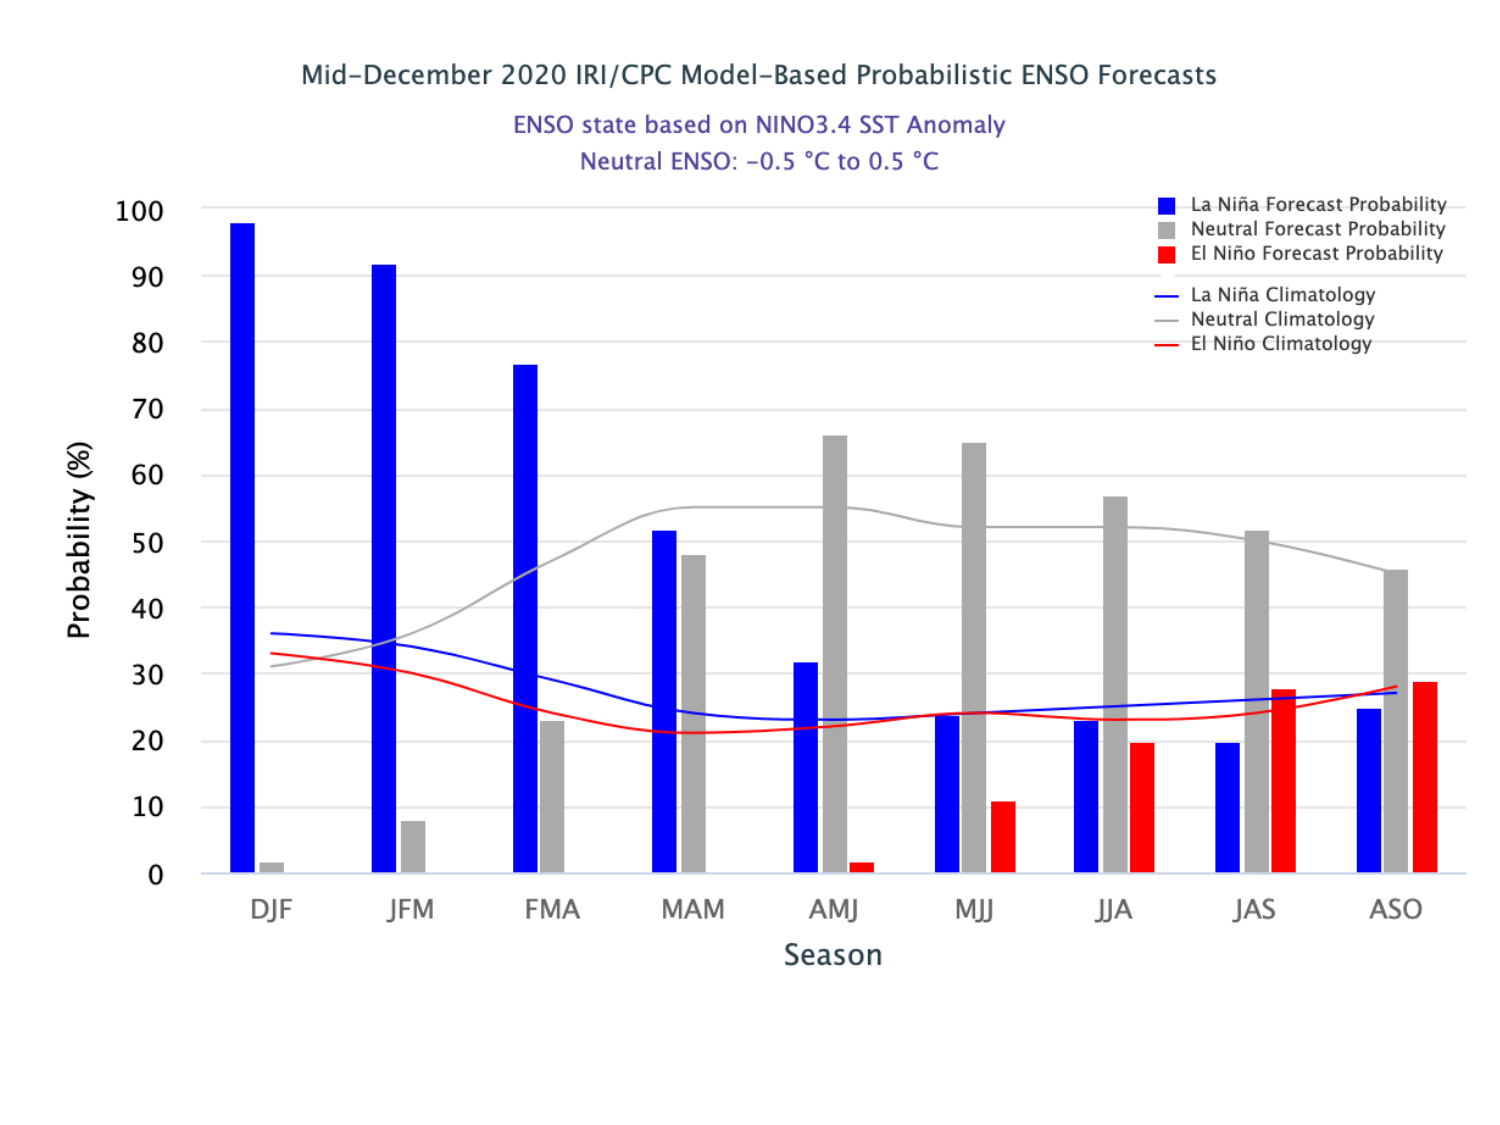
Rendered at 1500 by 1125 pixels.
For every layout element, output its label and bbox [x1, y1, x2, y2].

picture [27, 33, 1491, 1009]
